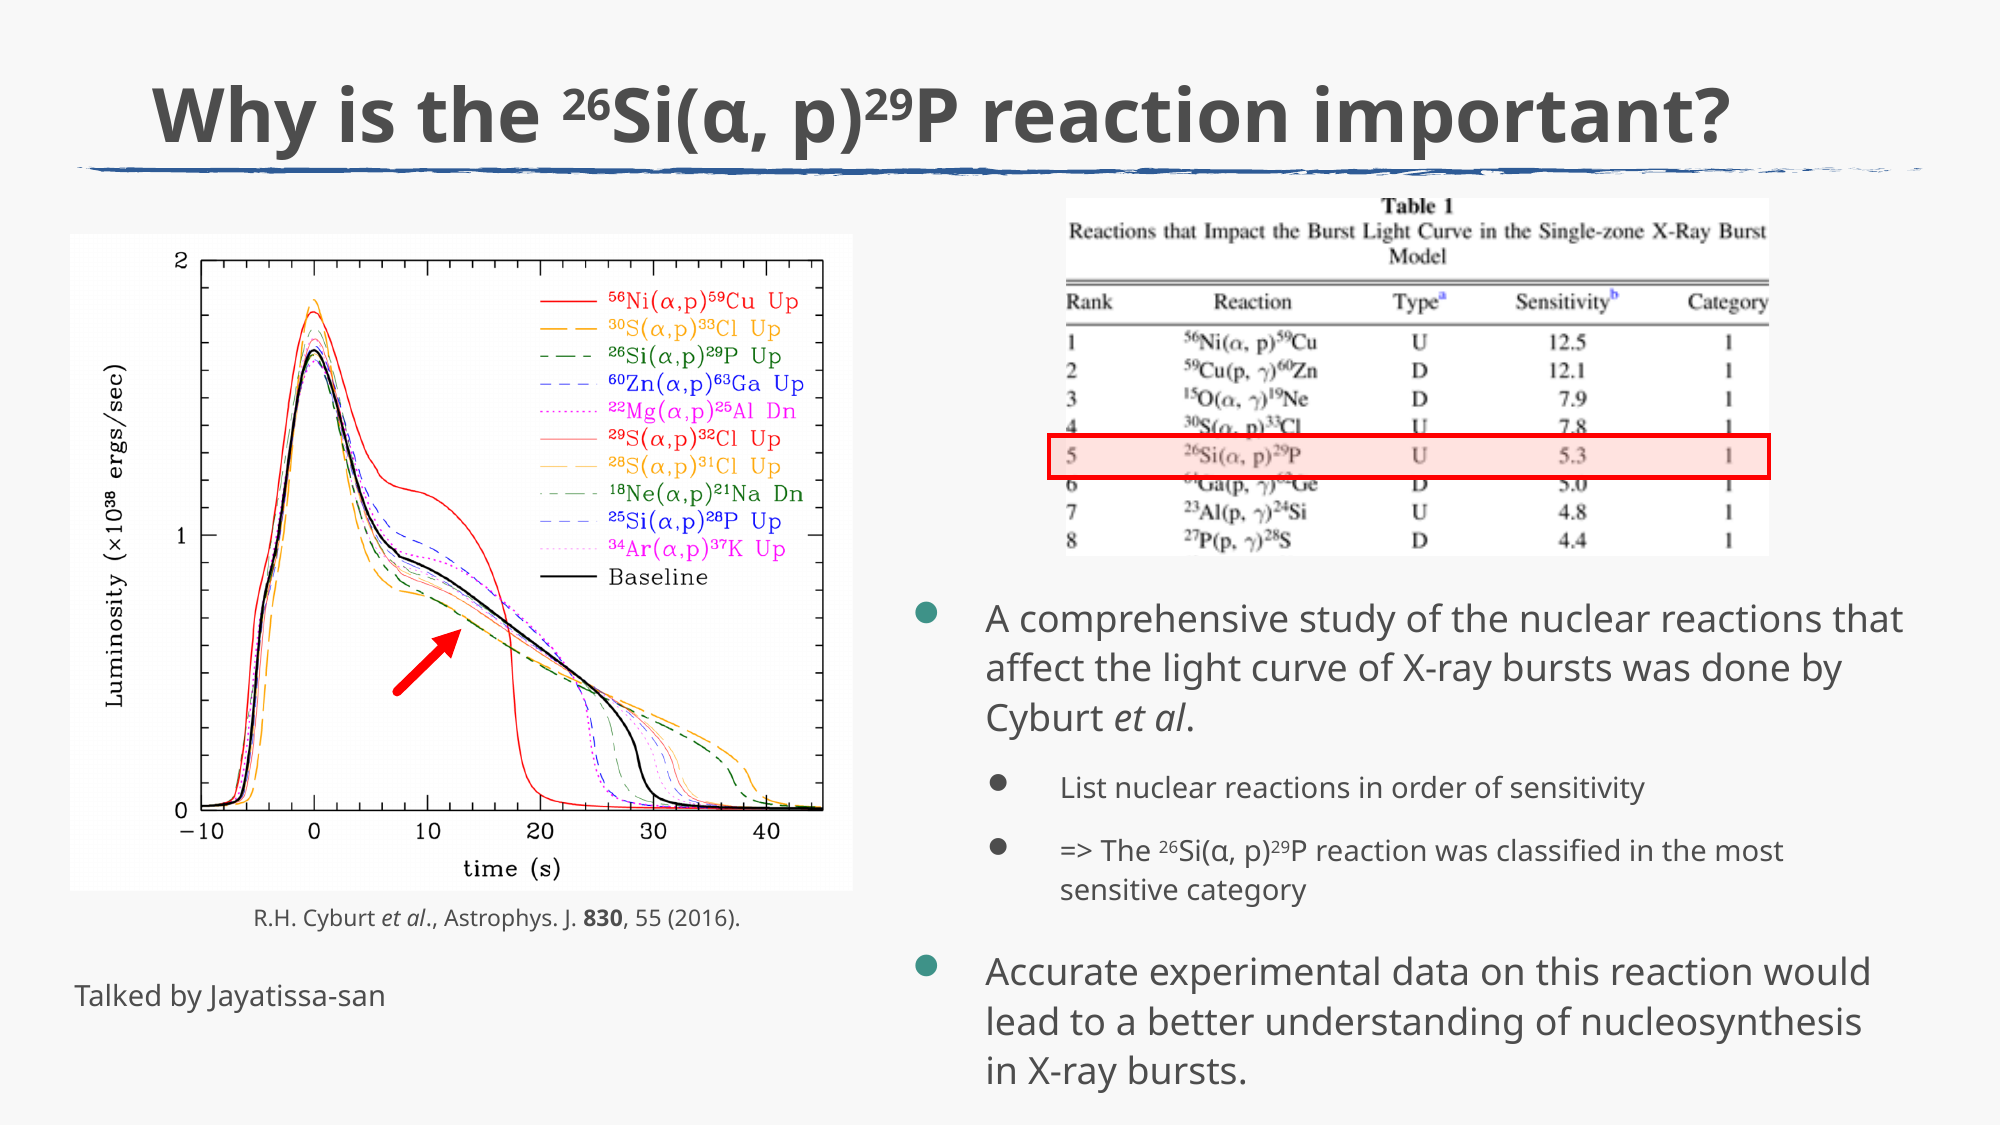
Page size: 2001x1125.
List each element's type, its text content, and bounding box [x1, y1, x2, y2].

text_box R.H. Cyburt et al., Astrophys. J. 830, 55 (2016). [238, 895, 773, 939]
title Why is the 26Si(α, p)29P reaction important? [137, 59, 1961, 176]
picture [1066, 198, 1770, 556]
picture [70, 234, 853, 891]
text_box Talked by Jayatissa-san [59, 969, 418, 1020]
text_box [1048, 434, 1066, 479]
list A comprehensive study of the nuclear reactions that affect the light curve of X-ray bursts was done by Cyburt et al. List nuclear reactions in order of sensitivity => The 26Si(α, p)29P reaction was classified in the most sensitive category Accurate experimental data on this reaction would lead to a better understanding of nucleosynthesis in X-ray bursts. [897, 582, 1921, 1109]
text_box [397, 628, 462, 692]
